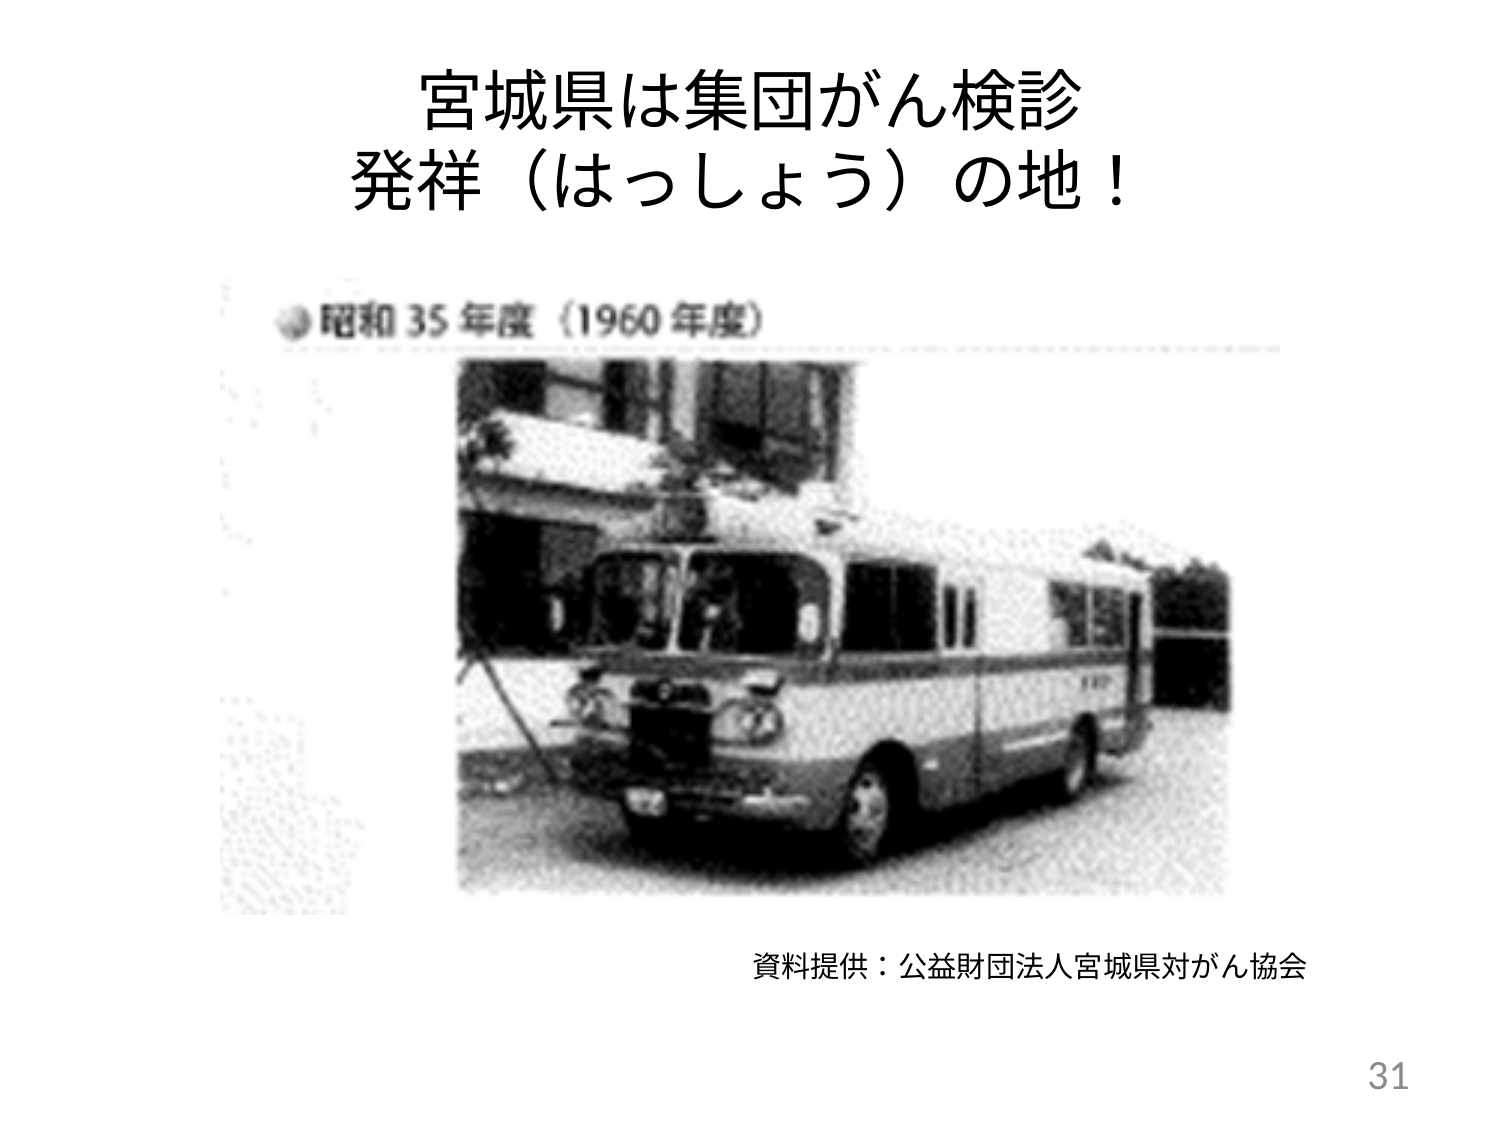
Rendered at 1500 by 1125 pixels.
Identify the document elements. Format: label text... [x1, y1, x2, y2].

text_box 資料提供：公益財団法人宮城県対がん協会 [737, 940, 1323, 991]
picture [220, 278, 1280, 915]
title 宮城県は集団がん検診 発祥（はっしょう）の地！ [330, 37, 1169, 241]
slide_number 31 [1074, 1042, 1425, 1103]
